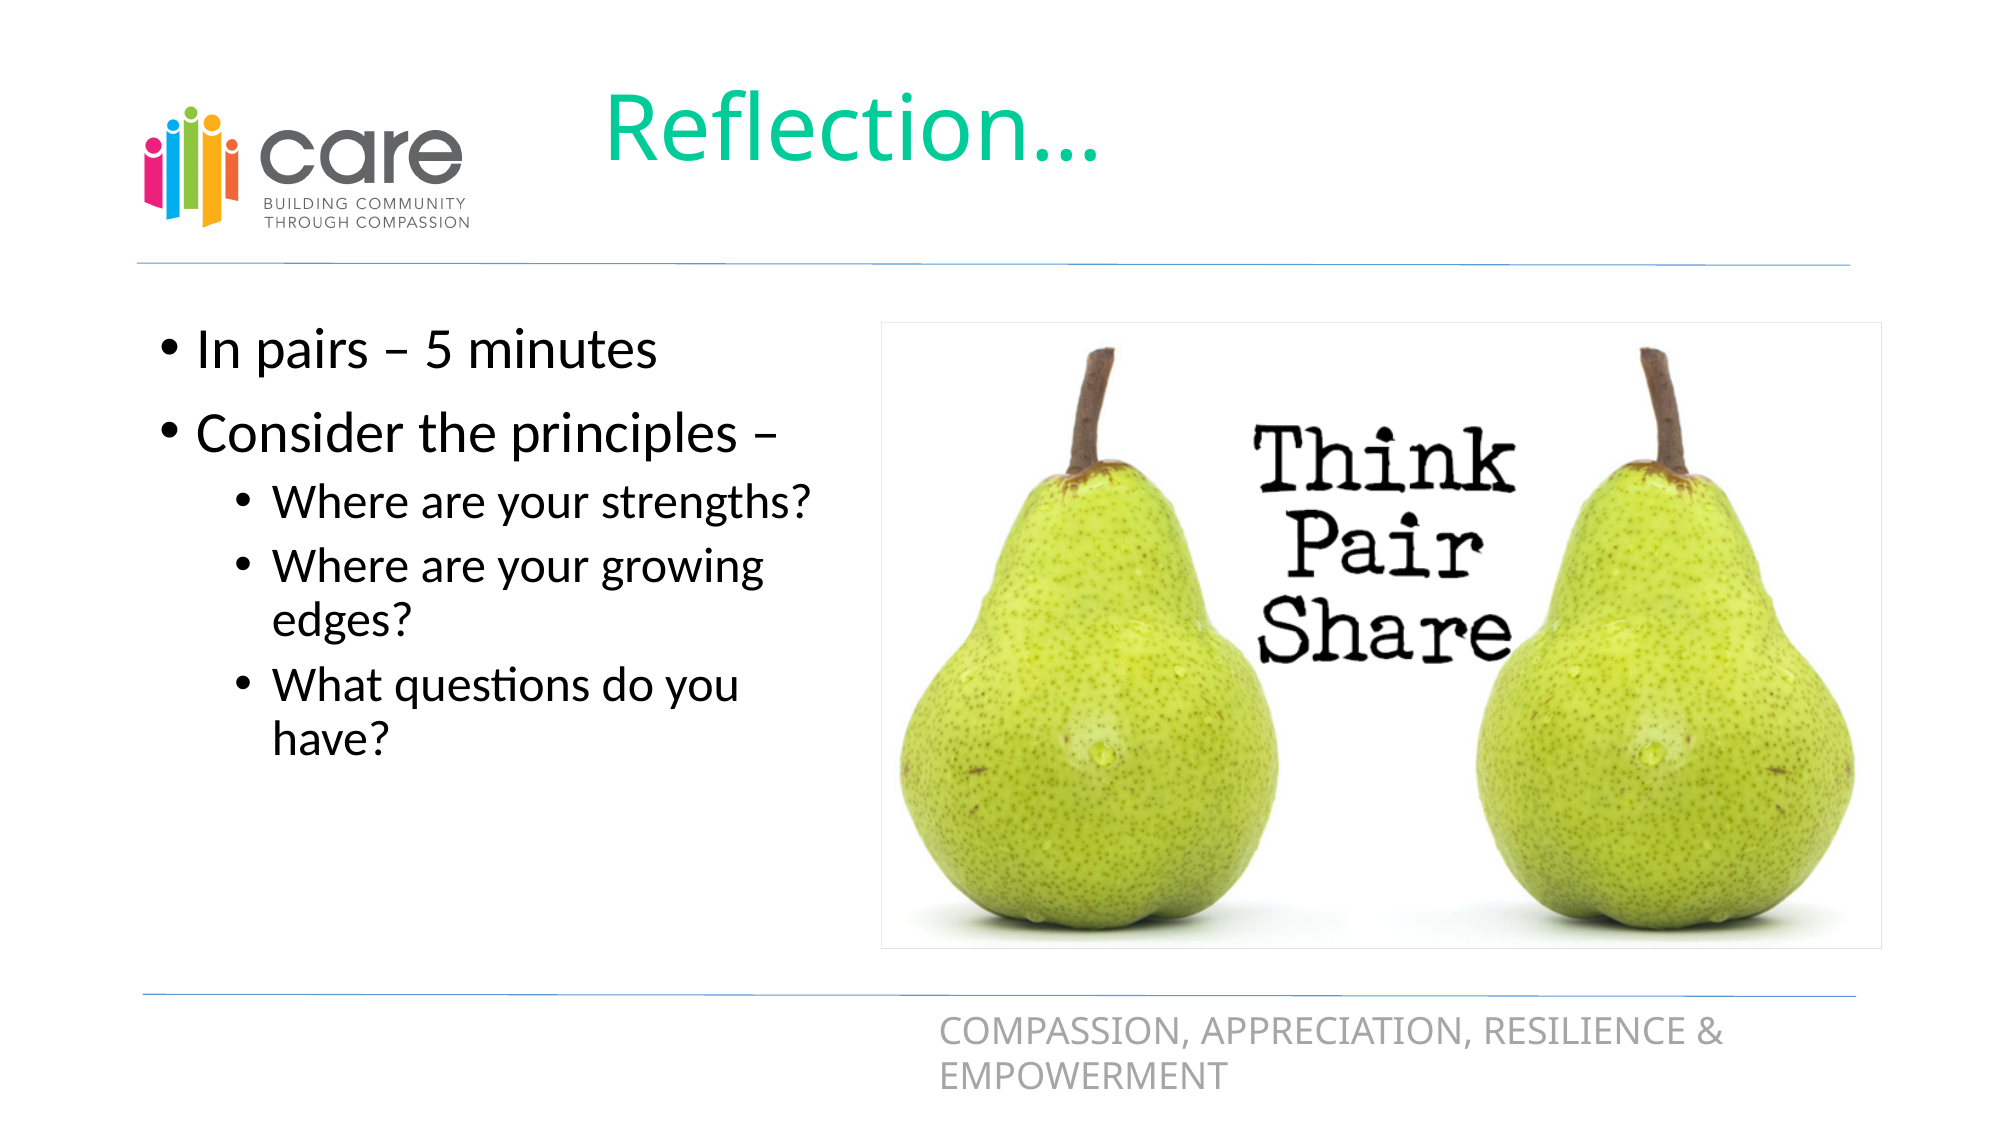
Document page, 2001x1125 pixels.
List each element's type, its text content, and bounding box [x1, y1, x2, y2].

picture [880, 321, 1883, 950]
list In pairs – 5 minutes Consider the principles – Where are your strengths? Where are your growing edges? What questions do you have? [144, 310, 848, 950]
title Reflection… [587, 22, 1851, 240]
picture [137, 98, 475, 239]
